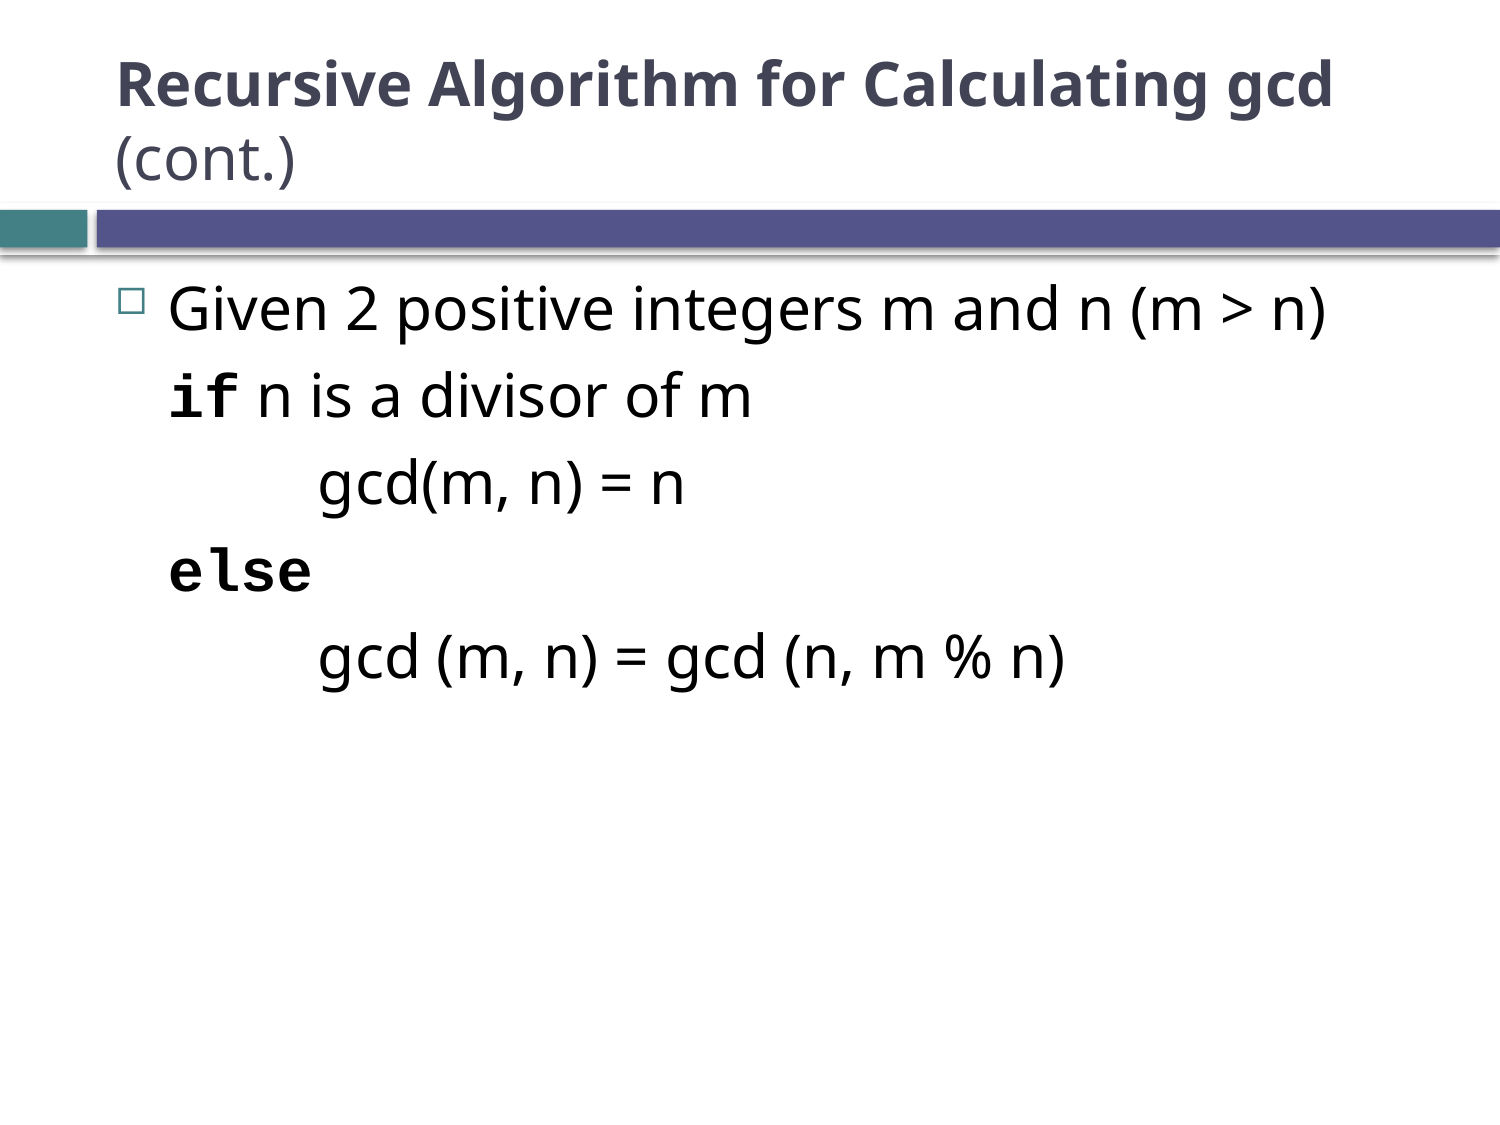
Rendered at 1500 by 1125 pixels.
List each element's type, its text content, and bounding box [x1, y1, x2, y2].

title Recursive Algorithm for Calculating gcd (cont.) [100, 37, 1438, 200]
list Given 2 positive integers m and n (m > n) if n is a divisor of m gcd(m, n) = n else gcd (m, n) = gcd (n, m % n) [100, 262, 1438, 1000]
